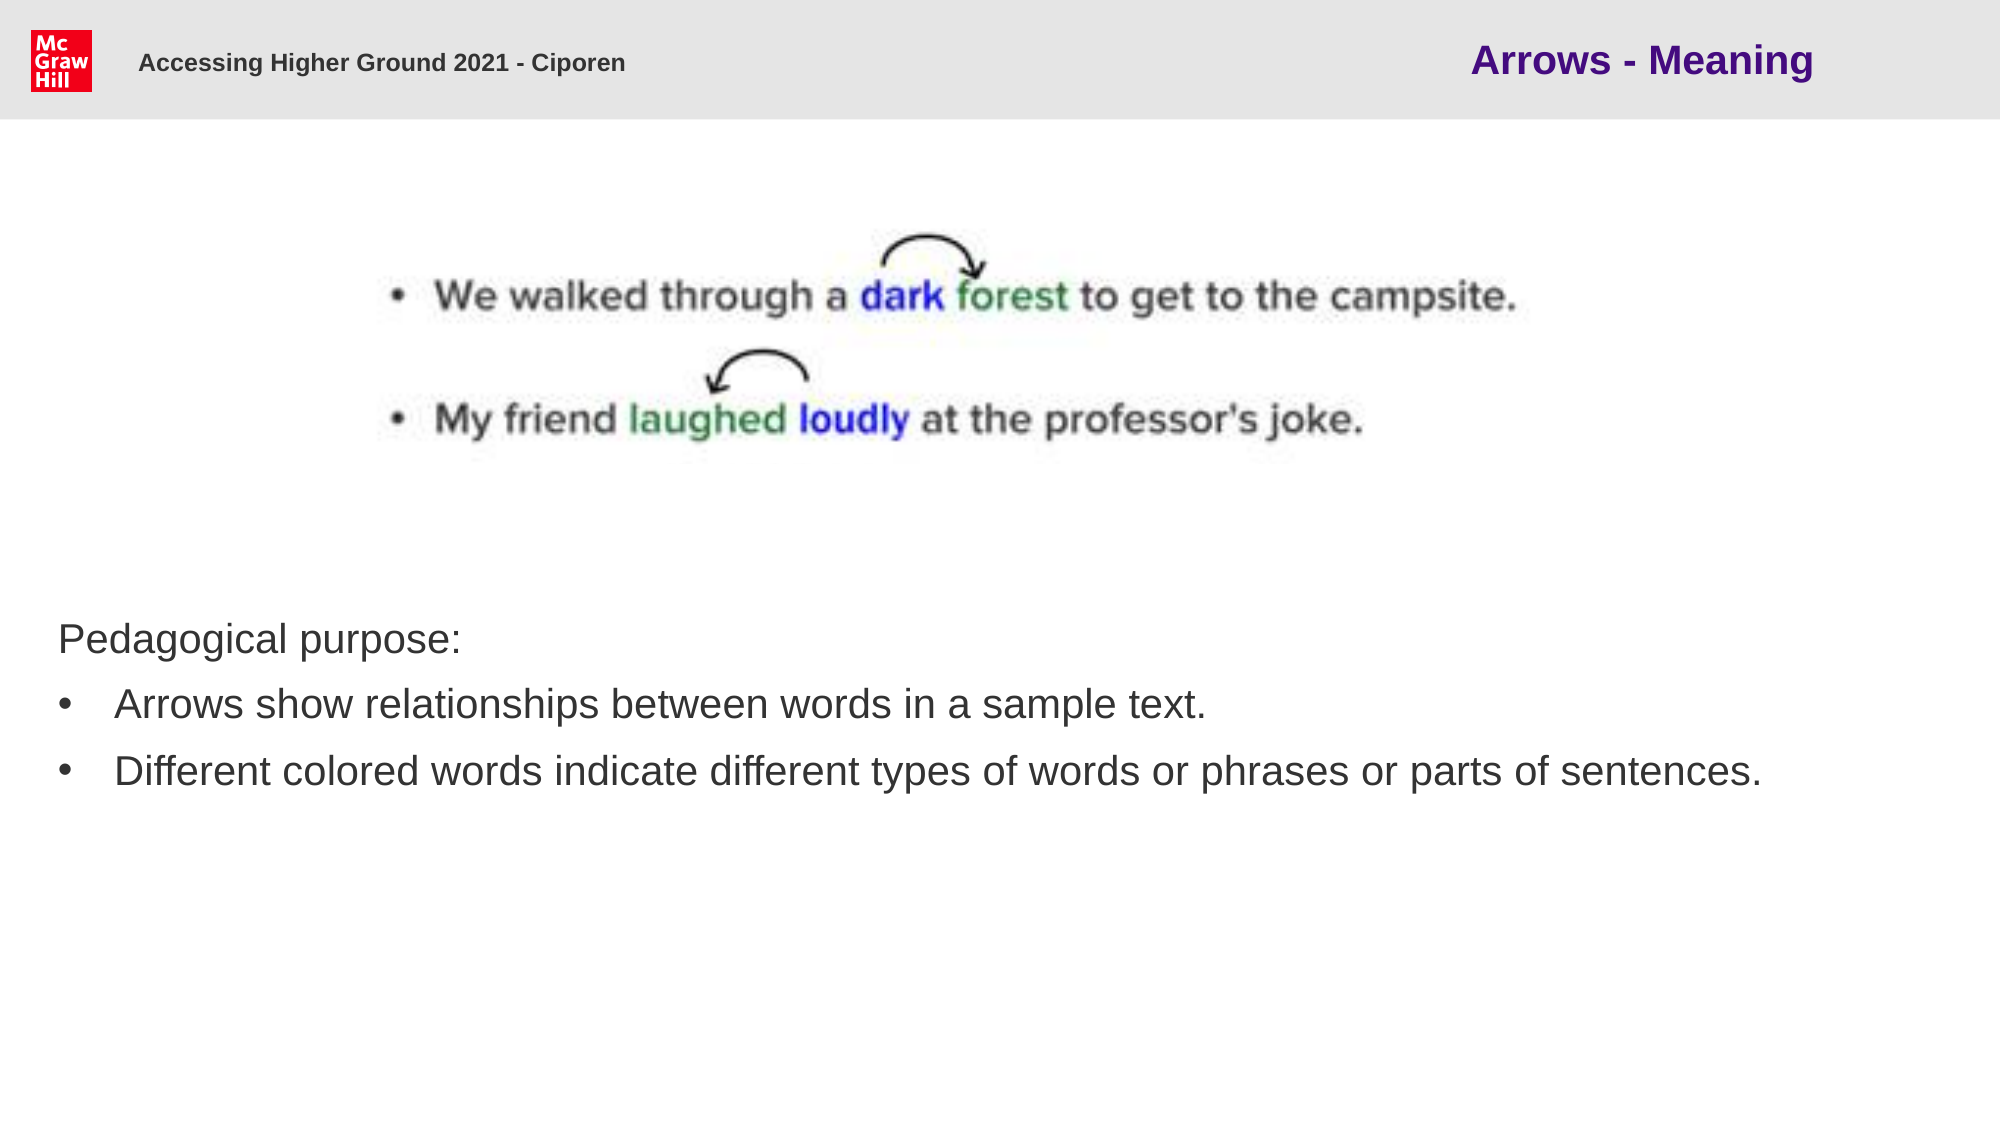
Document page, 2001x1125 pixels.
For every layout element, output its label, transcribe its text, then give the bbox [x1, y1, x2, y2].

title Arrows - Meaning [1455, 31, 1877, 92]
footer Accessing Higher Ground 2021 - Ciporen [123, 31, 799, 92]
list Pedagogical purpose: Arrows show relationships between words in a sample text. Different colored words indicate different types of words or phrases or parts of sentences. [42, 609, 1988, 1096]
picture [314, 213, 1686, 464]
